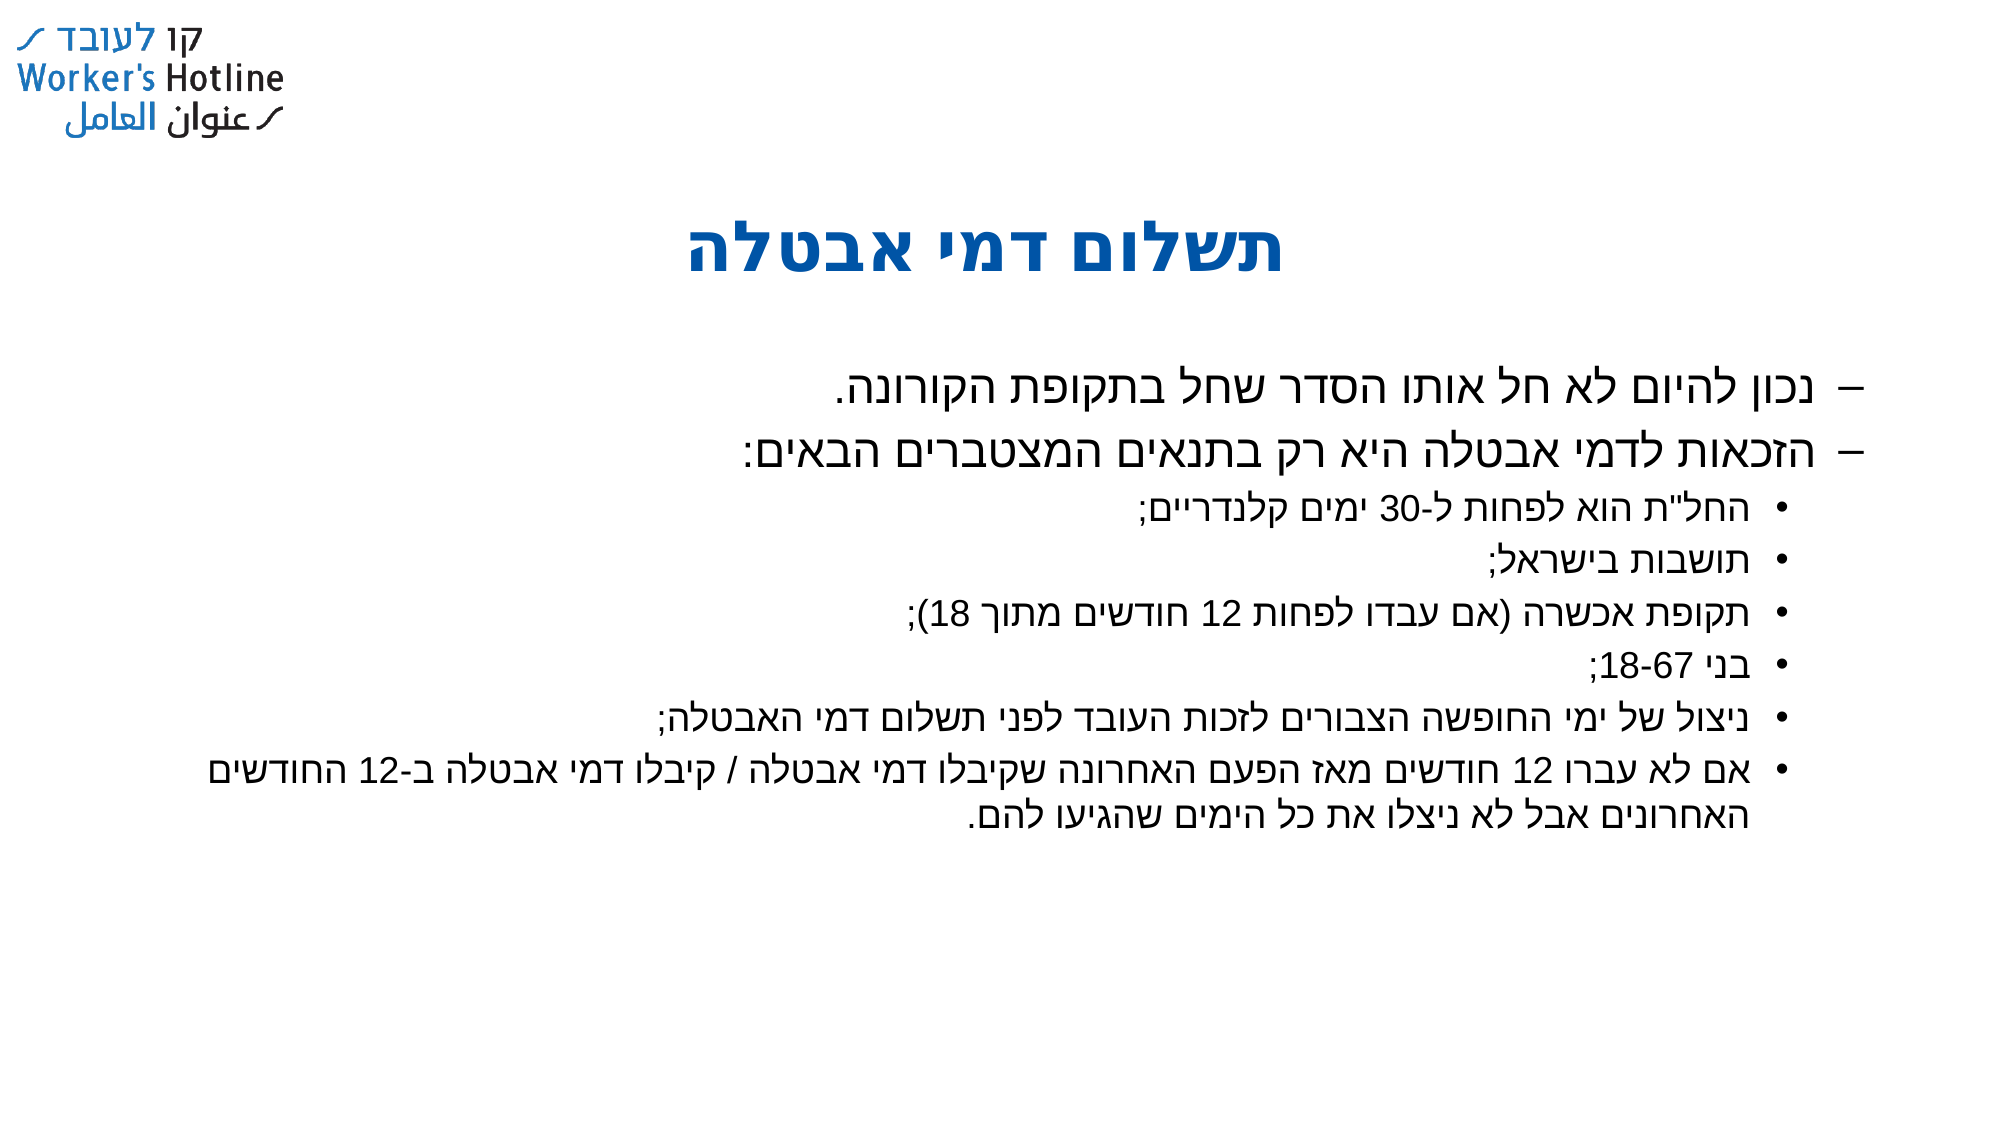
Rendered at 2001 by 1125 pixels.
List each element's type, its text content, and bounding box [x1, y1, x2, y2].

text_box נכון להיום לא חל אותו הסדר שחל בתקופת הקורונה. הזכאות לדמי אבטלה היא רק בתנאים המצטברים הבאים: החל"ת הוא לפחות ל-30 ימים קלנדריים; תושבות בישראל; תקופת אכשרה (אם עבדו לפחות 12 חודשים מתוך 18); בני 18-67; ניצול של ימי החופשה הצבורים לזכות העובד לפני תשלום דמי האבטלה; אם לא עברו 12 חודשים מאז הפעם האחרונה שקיבלו דמי אבטלה / קיבלו דמי אבטלה ב-12 החודשים האחרונים אבל לא ניצלו את כל הימים שהגיעו להם. [31, 349, 1954, 899]
picture [17, 22, 283, 138]
text_box תשלום דמי אבטלה [44, 150, 1927, 293]
